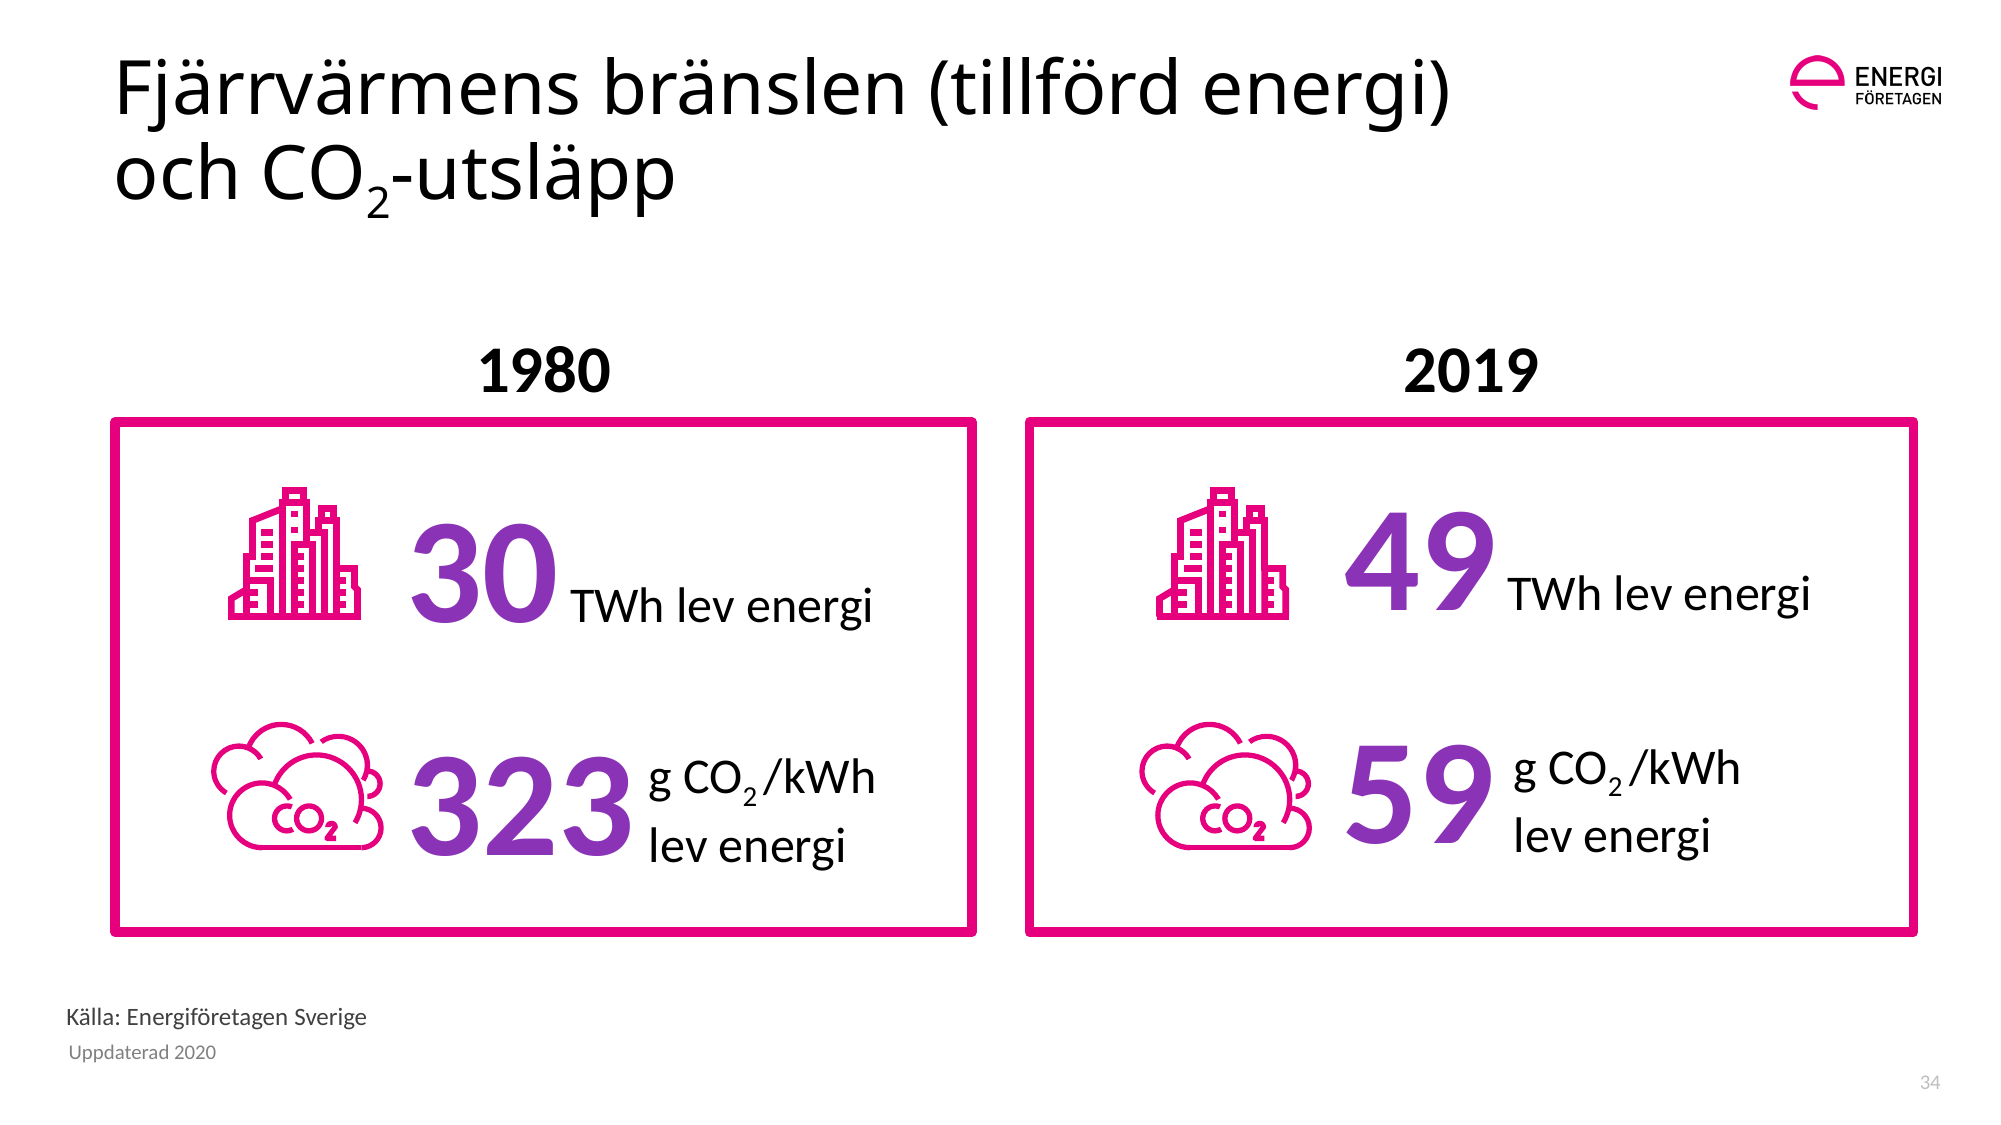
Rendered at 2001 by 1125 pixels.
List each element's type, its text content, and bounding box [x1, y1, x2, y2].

title Fjärrvärmens bränslen (tillförd energi) och CO2-utsläpp [114, 55, 1895, 217]
text_box Uppdaterad 2020 [53, 1034, 257, 1072]
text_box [114, 327, 1914, 933]
picture [1790, 55, 1942, 111]
slide_number 34 [1882, 1068, 1941, 1099]
list Källa: Energiföretagen Sverige [66, 999, 796, 1035]
